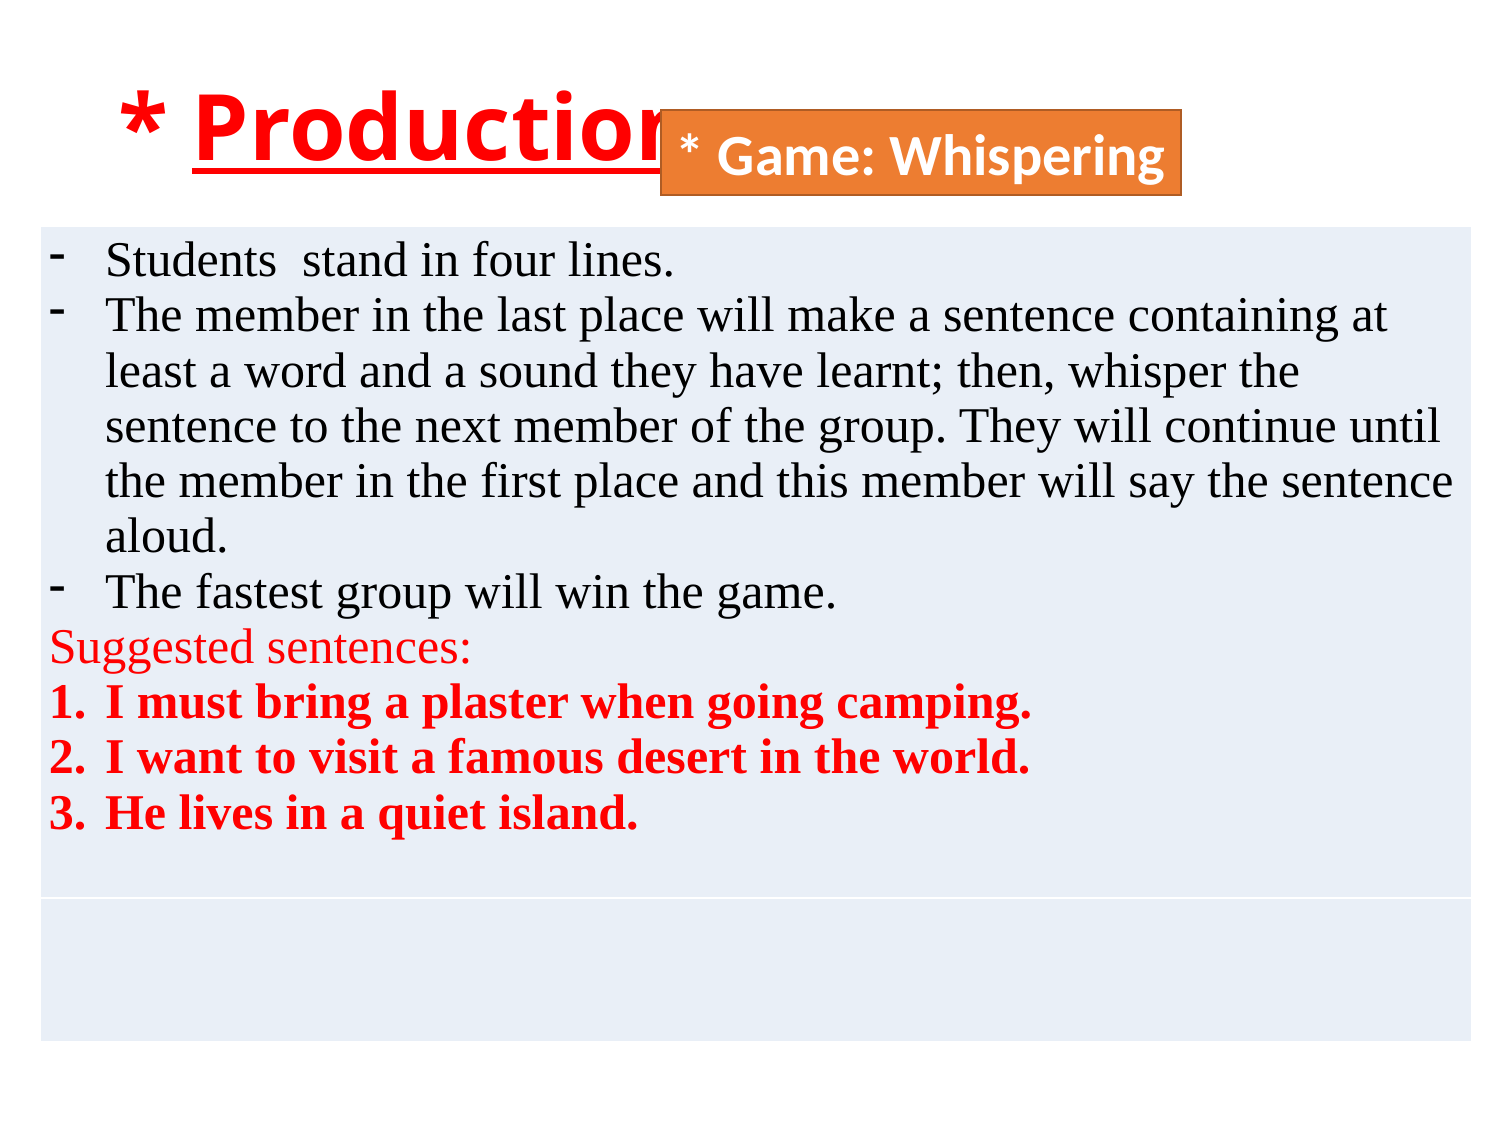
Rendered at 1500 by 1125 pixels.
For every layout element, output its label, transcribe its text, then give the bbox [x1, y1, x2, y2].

table_cell [41, 899, 1471, 1041]
table_header Students stand in four lines. The member in the last place will make a sentence containing at least a word and a sound they have learnt; then, whisper the sentence to the next member of the group. They will continue until the member in the first place and this member will say the sentence aloud. The fastest group will win the game. Suggested sentences: I must bring a plaster when going camping. I want to visit a famous desert in the world. He lives in a quiet island. [41, 227, 1471, 897]
title * Production: [103, 59, 1397, 202]
text_box * Game: Whispering [660, 109, 1182, 196]
